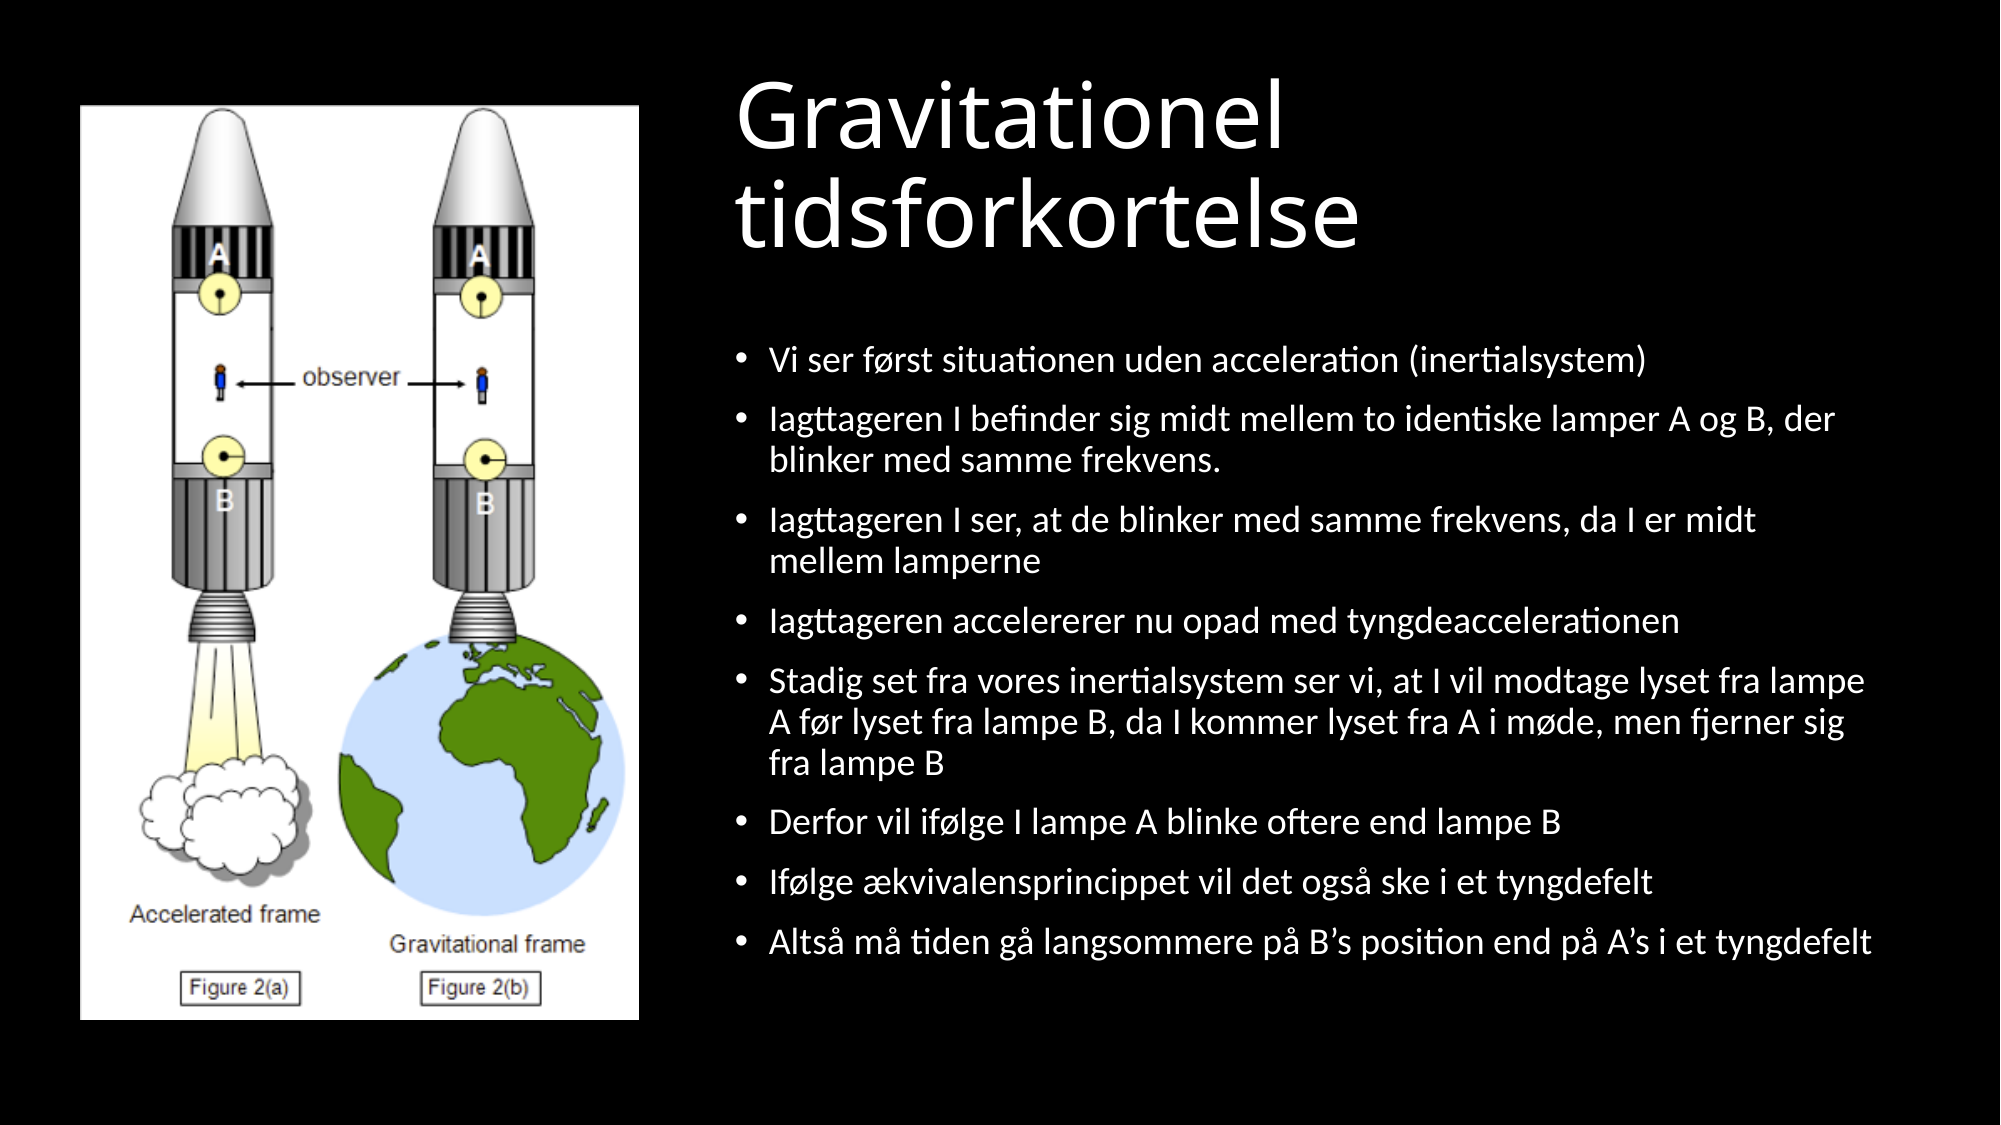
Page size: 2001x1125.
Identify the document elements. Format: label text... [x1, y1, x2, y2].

title Gravitationel tidsforkortelse [719, 59, 1895, 278]
list Vi ser først situationen uden acceleration (inertialsystem) Iagttageren I befinder sig midt mellem to identiske lamper A og B, der blinker med samme frekvens. Iagttageren I ser, at de blinker med samme frekvens, da I er midt mellem lamperne Iagttageren accelererer nu opad med tyngdeaccelerationen Stadig set fra vores inertialsystem ser vi, at I vil modtage lyset fra lampe A før lyset fra lampe B, da I kommer lyset fra A i møde, men fjerner sig fra lampe B Derfor vil ifølge I lampe A blinke oftere end lampe B Ifølge ækvivalensprincippet vil det også ske i et tyngdefelt Altså må tiden gå langsommere på B’s position end på A’s i et tyngdefelt [719, 331, 1895, 1014]
picture [80, 105, 639, 1020]
